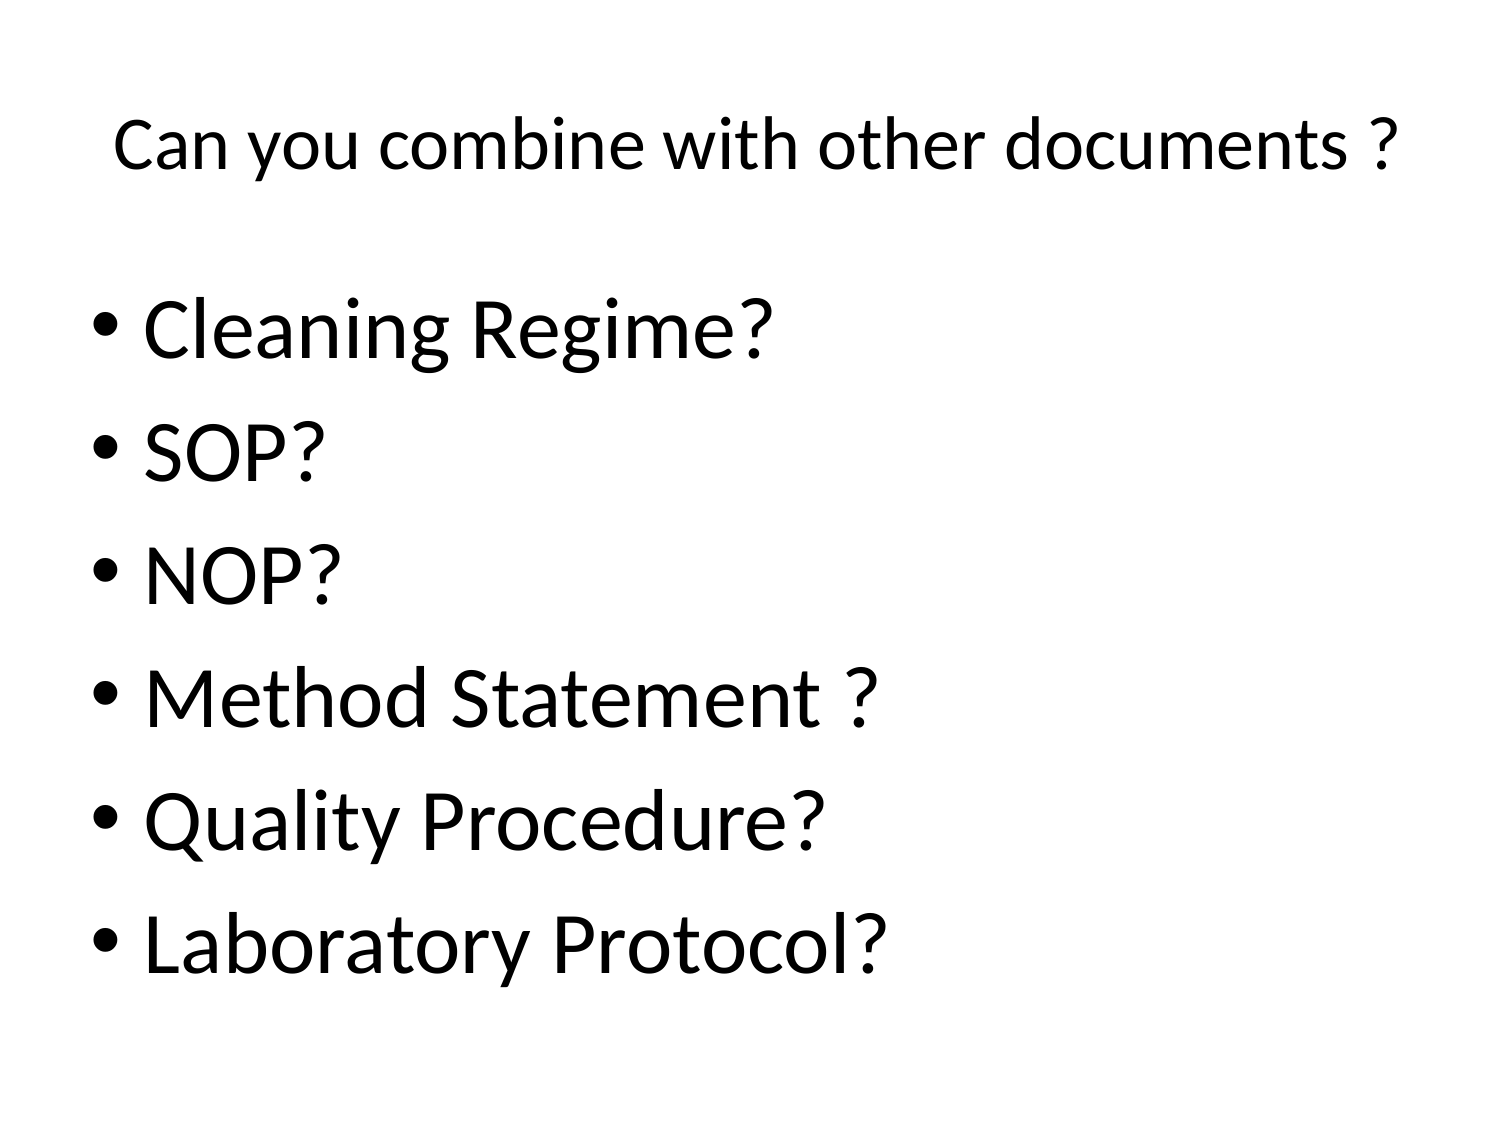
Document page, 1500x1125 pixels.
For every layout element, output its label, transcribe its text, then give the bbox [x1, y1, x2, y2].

list Cleaning Regime? SOP? NOP? Method Statement ? Quality Procedure? Laboratory Protocol? [75, 262, 1425, 1005]
title Can you combine with other documents ? [75, 45, 1459, 233]
